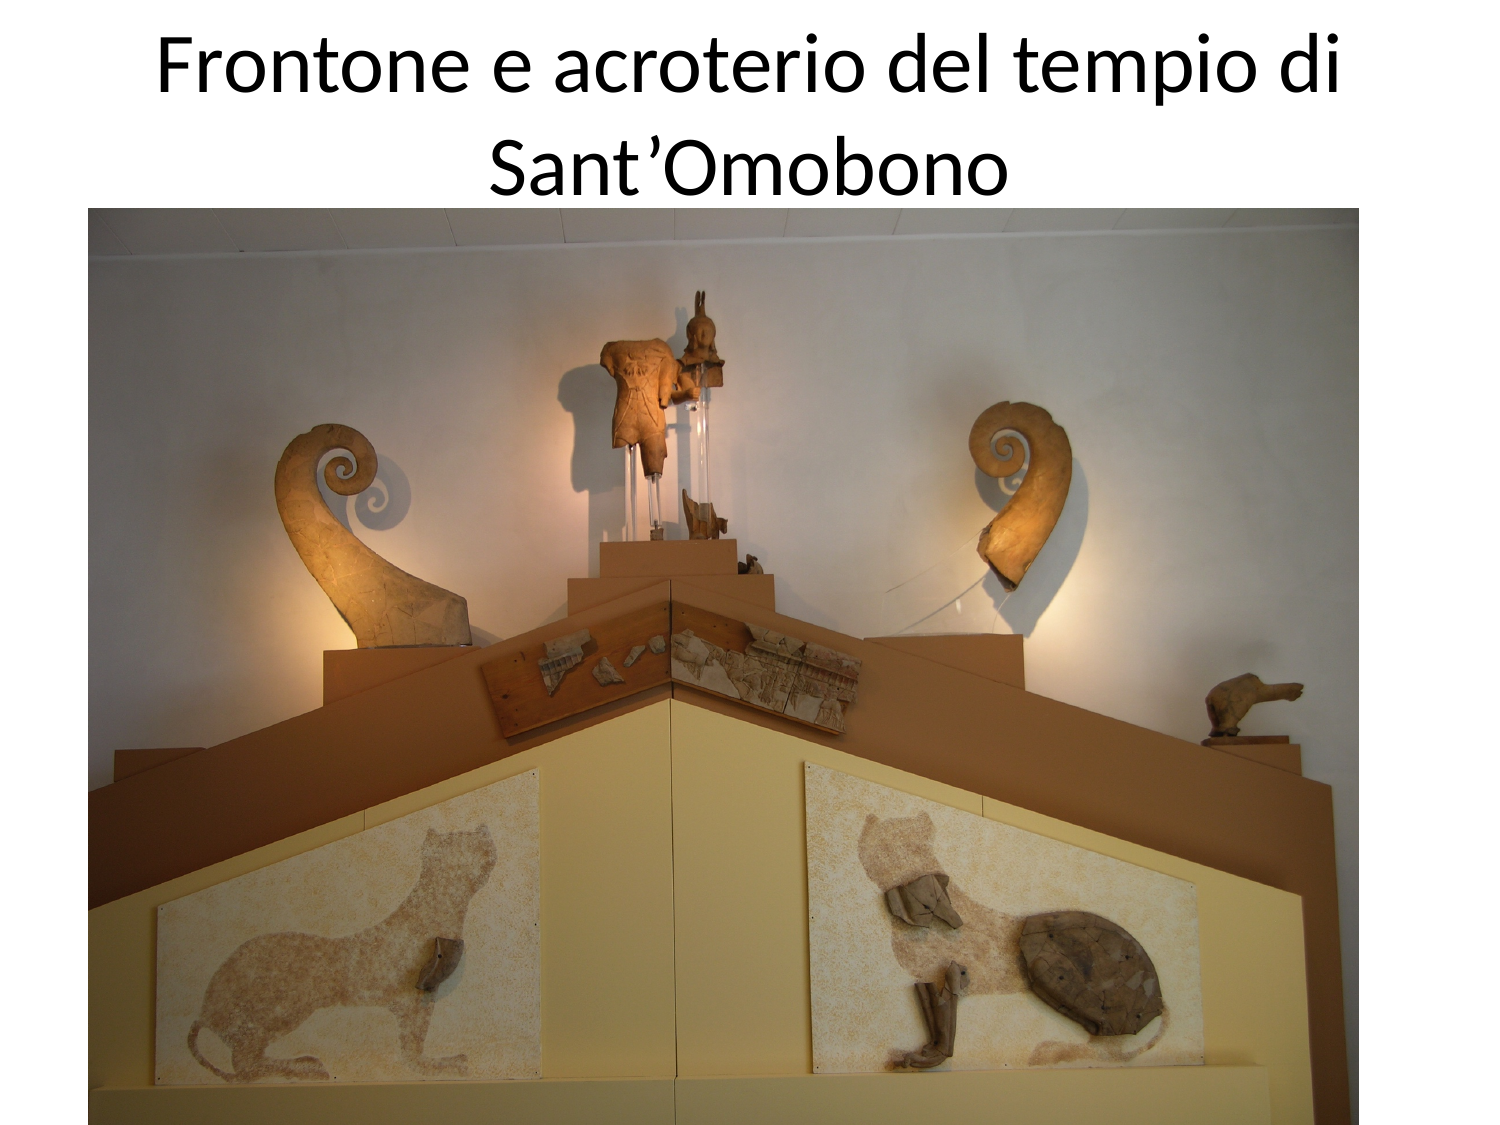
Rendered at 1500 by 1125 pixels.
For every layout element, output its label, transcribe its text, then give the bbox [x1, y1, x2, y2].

title Frontone e acroterio del tempio di Sant’Omobono [0, 0, 1500, 220]
picture [88, 207, 1359, 1125]
